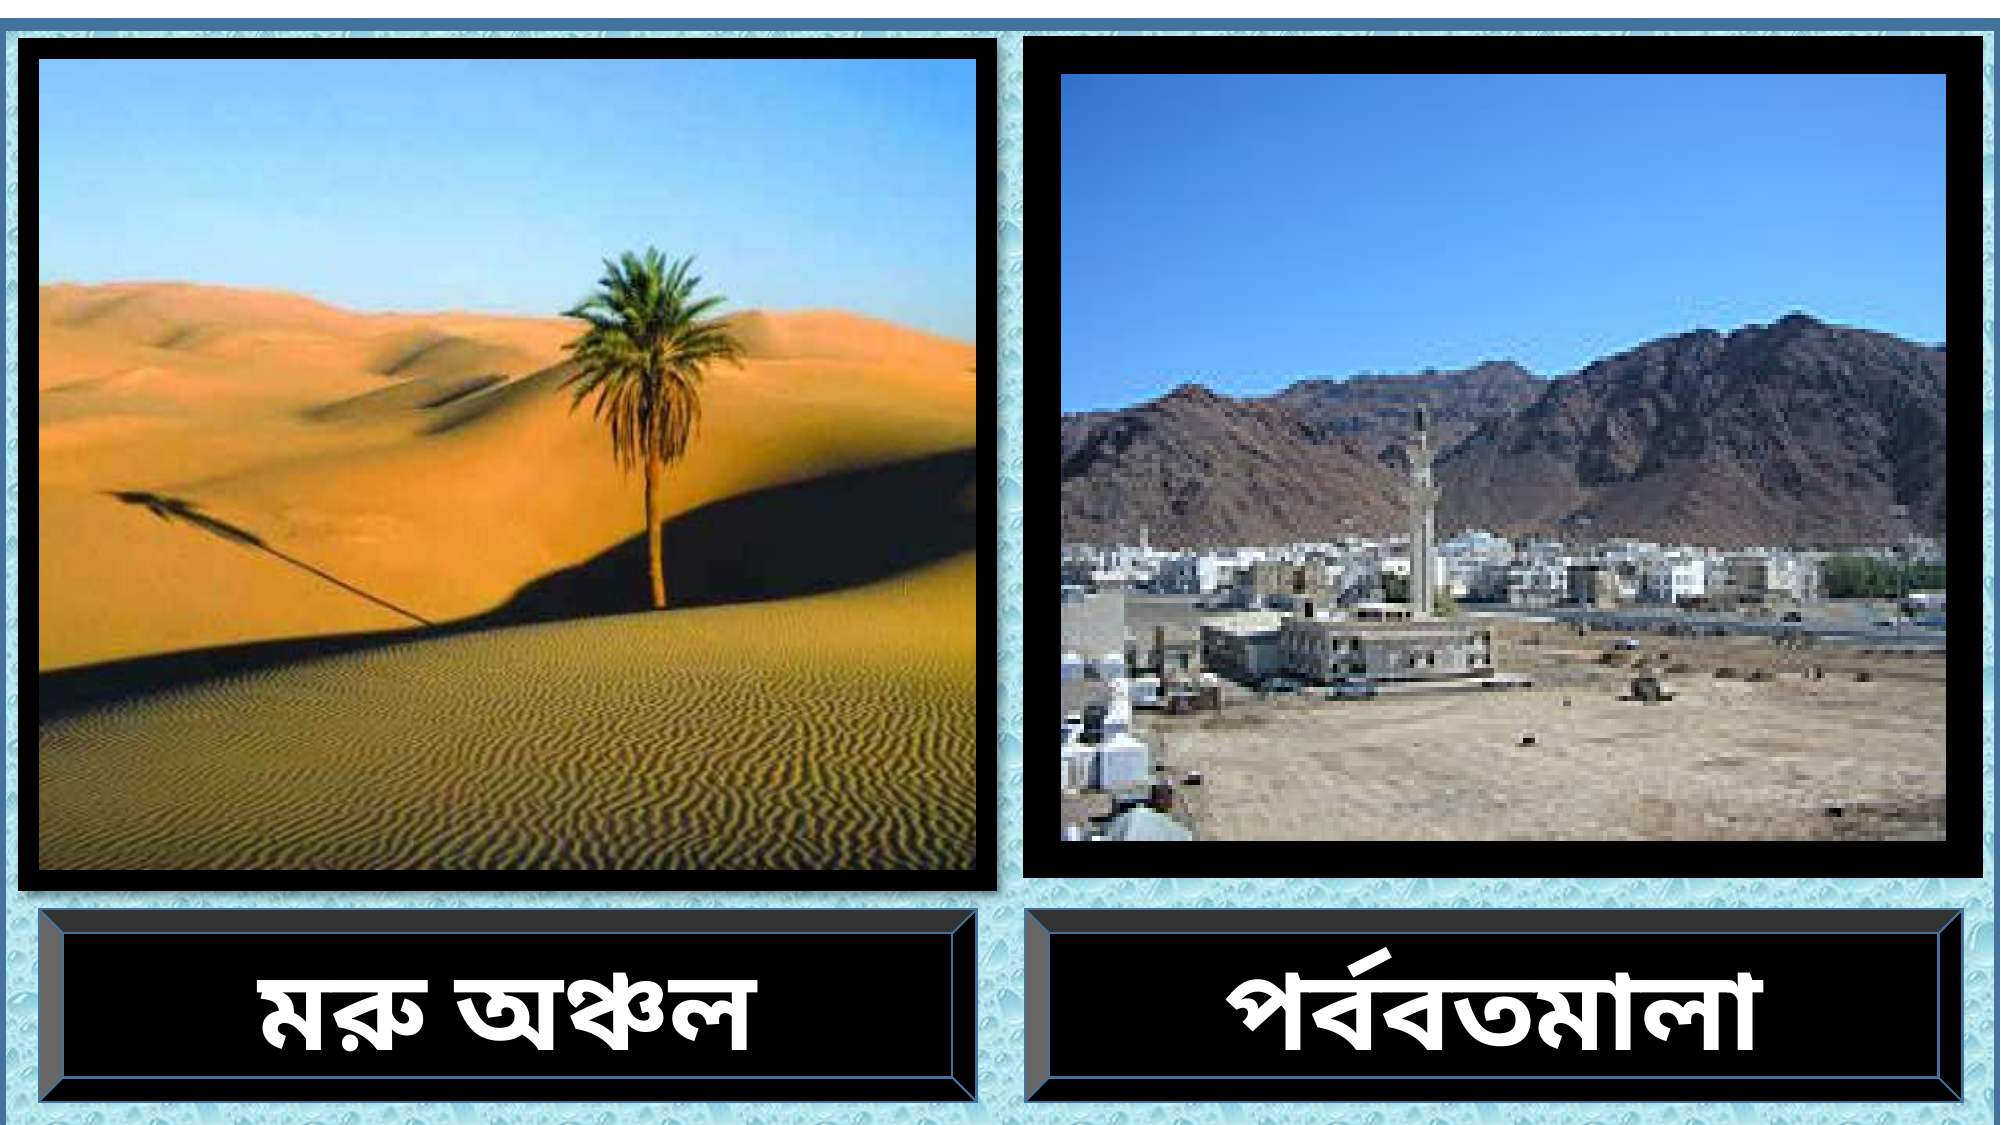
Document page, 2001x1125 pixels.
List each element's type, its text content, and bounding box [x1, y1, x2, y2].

picture [1060, 73, 1946, 841]
text_box মরু অঞ্চল [38, 908, 978, 1103]
text_box [0, 23, 2000, 1125]
text_box পর্ববতমালা [1024, 908, 1964, 1103]
picture [38, 59, 977, 871]
